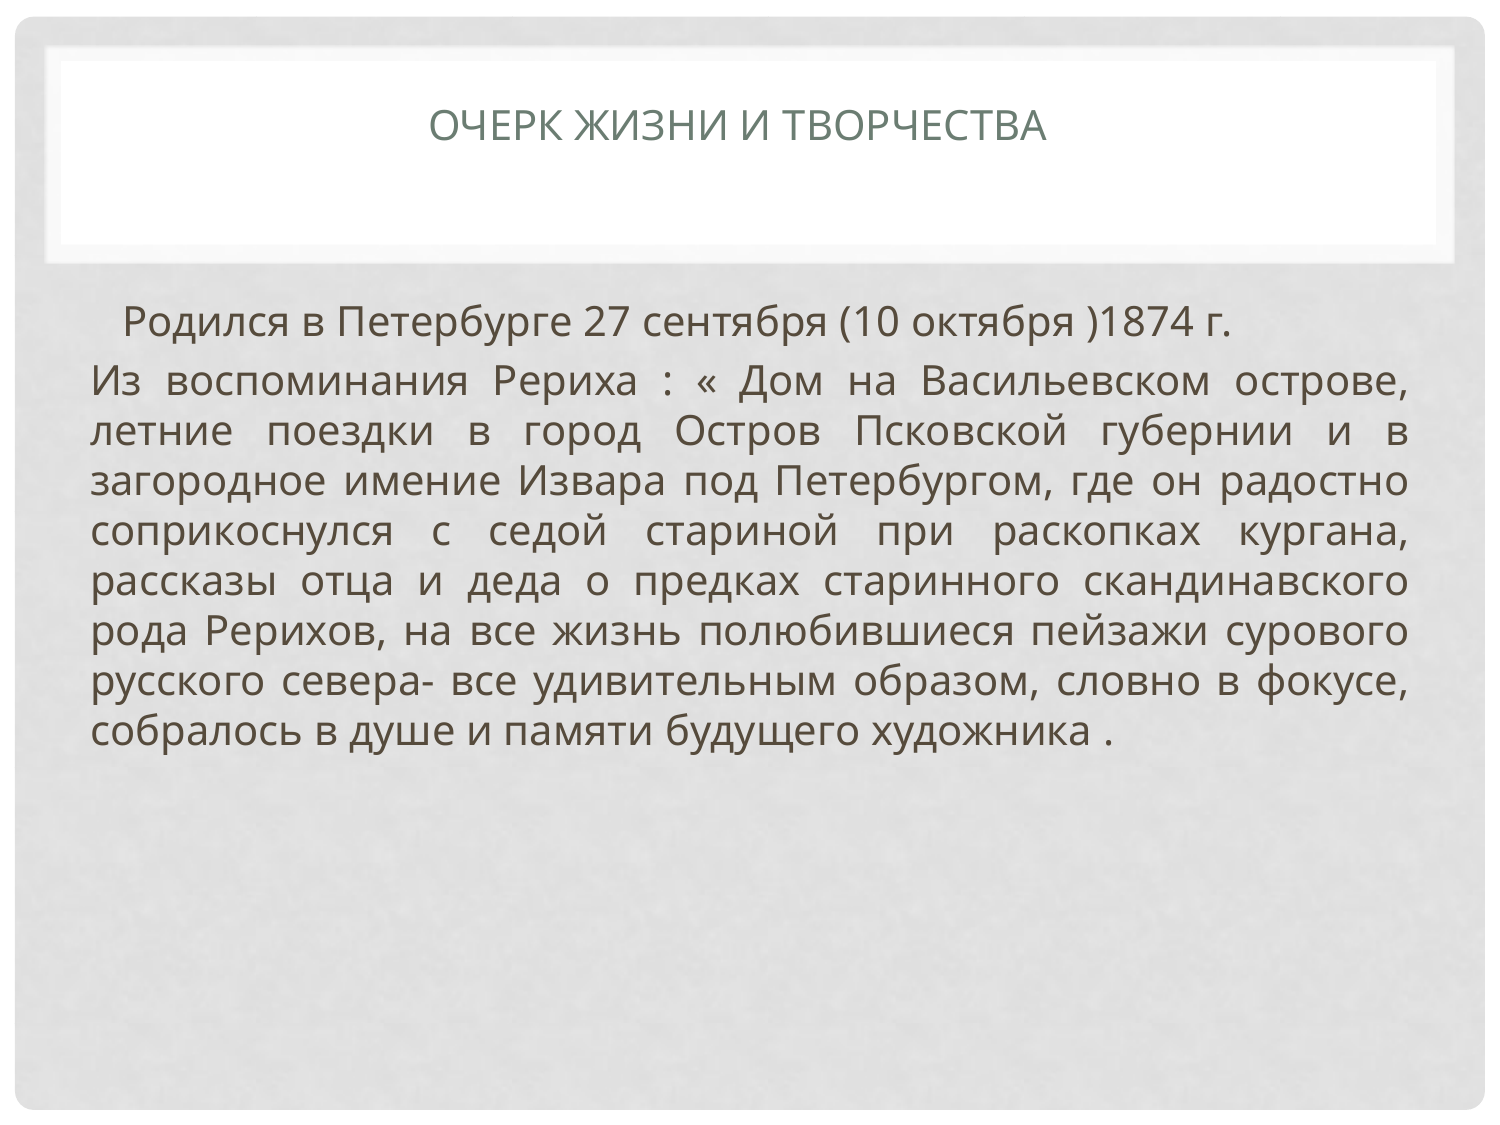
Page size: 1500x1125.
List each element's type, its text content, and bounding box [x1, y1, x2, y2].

list Родился в Петербурге 27 сентября (10 октября )1874 г. Из воспоминания Рериха : « Дом на Васильевском острове, летние поездки в город Остров Псковской губернии и в загородное имение Извара под Петербургом, где он радостно соприкоснулся с седой стариной при раскопках кургана, рассказы отца и деда о предках старинного скандинавского рода Рерихов, на все жизнь полюбившиеся пейзажи сурового русского севера- все удивительным образом, словно в фокусе, собралось в душе и памяти будущего художника . [75, 287, 1425, 1005]
title Очерк жизни и творчества [112, 0, 1364, 263]
